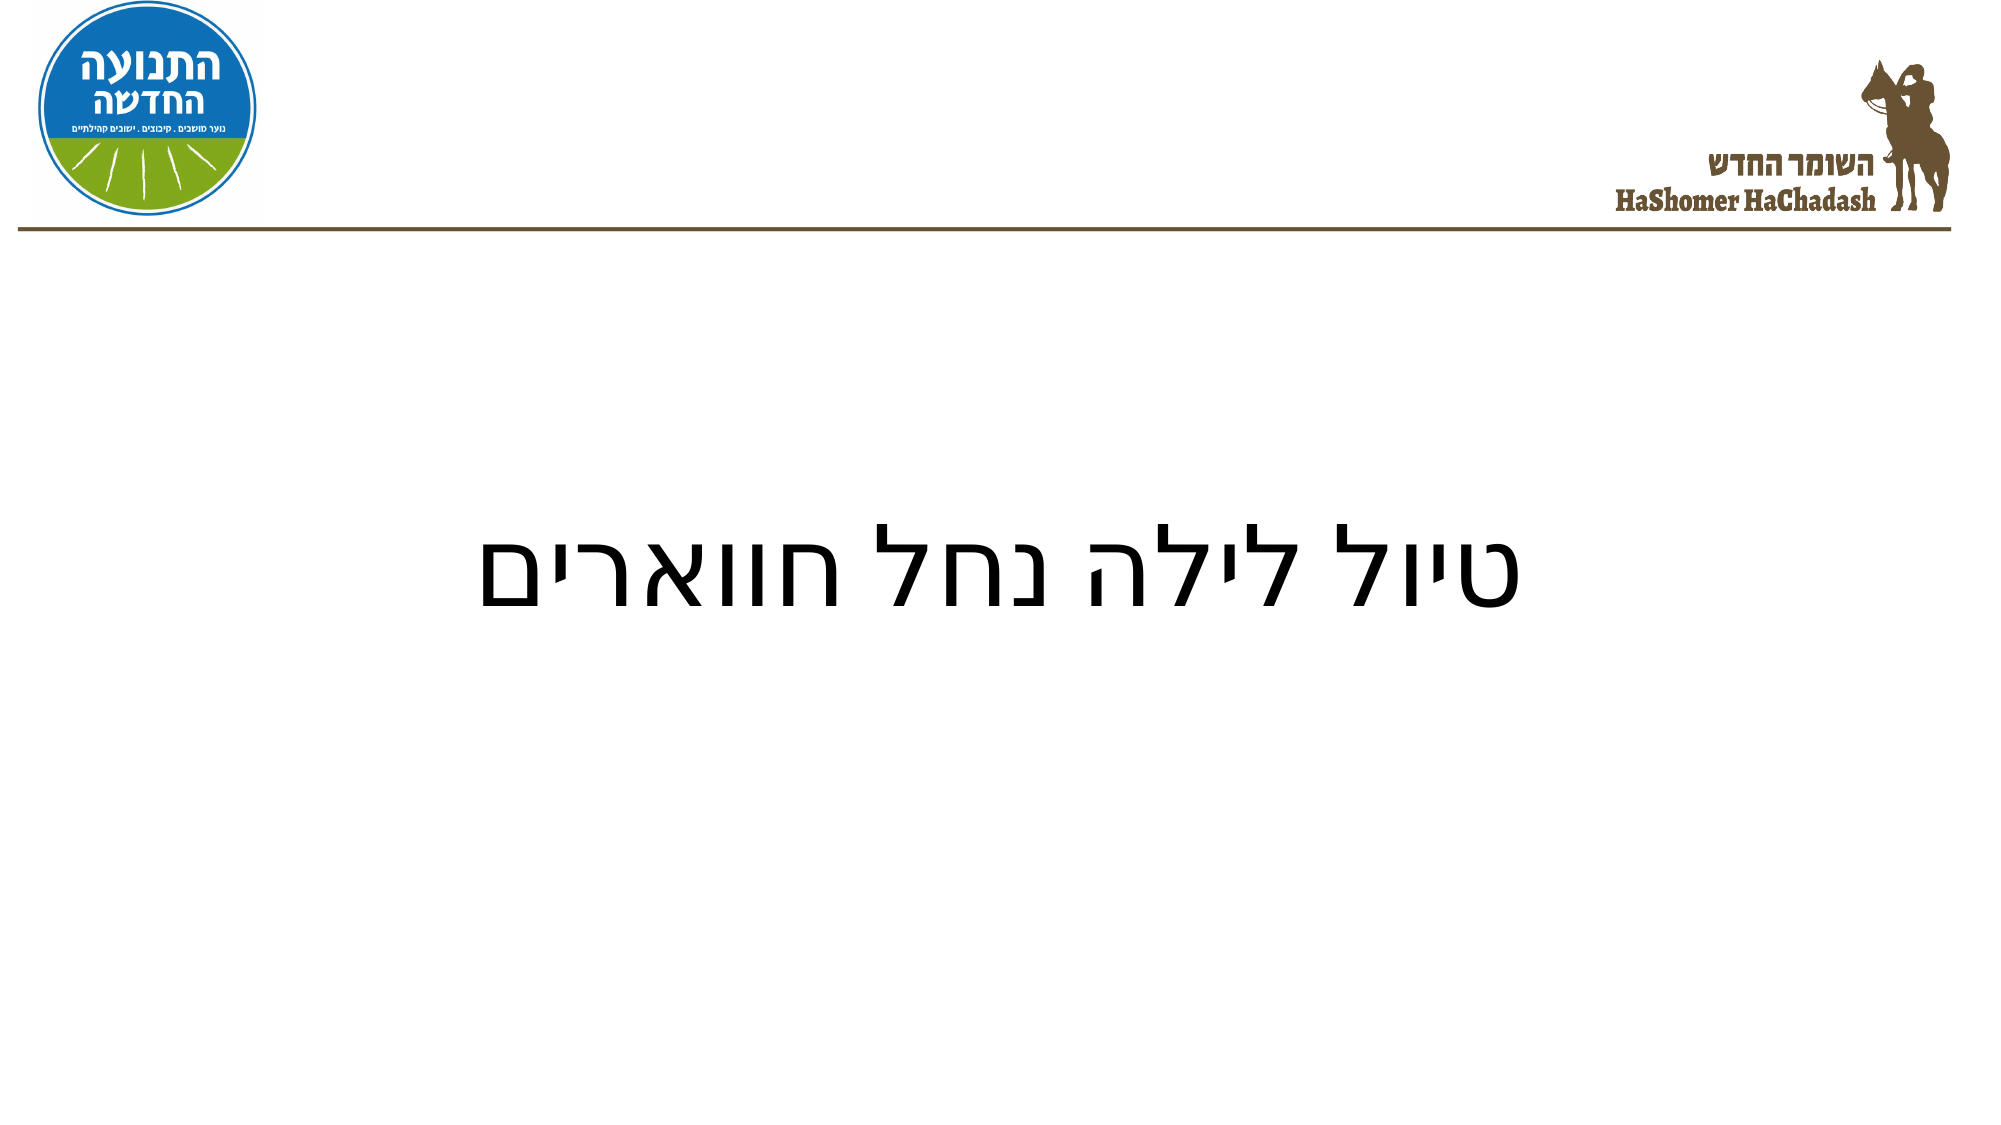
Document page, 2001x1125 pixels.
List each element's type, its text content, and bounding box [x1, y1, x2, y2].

picture [0, 0, 1977, 290]
text_box טיול לילה נחל חווארים [458, 486, 1542, 637]
